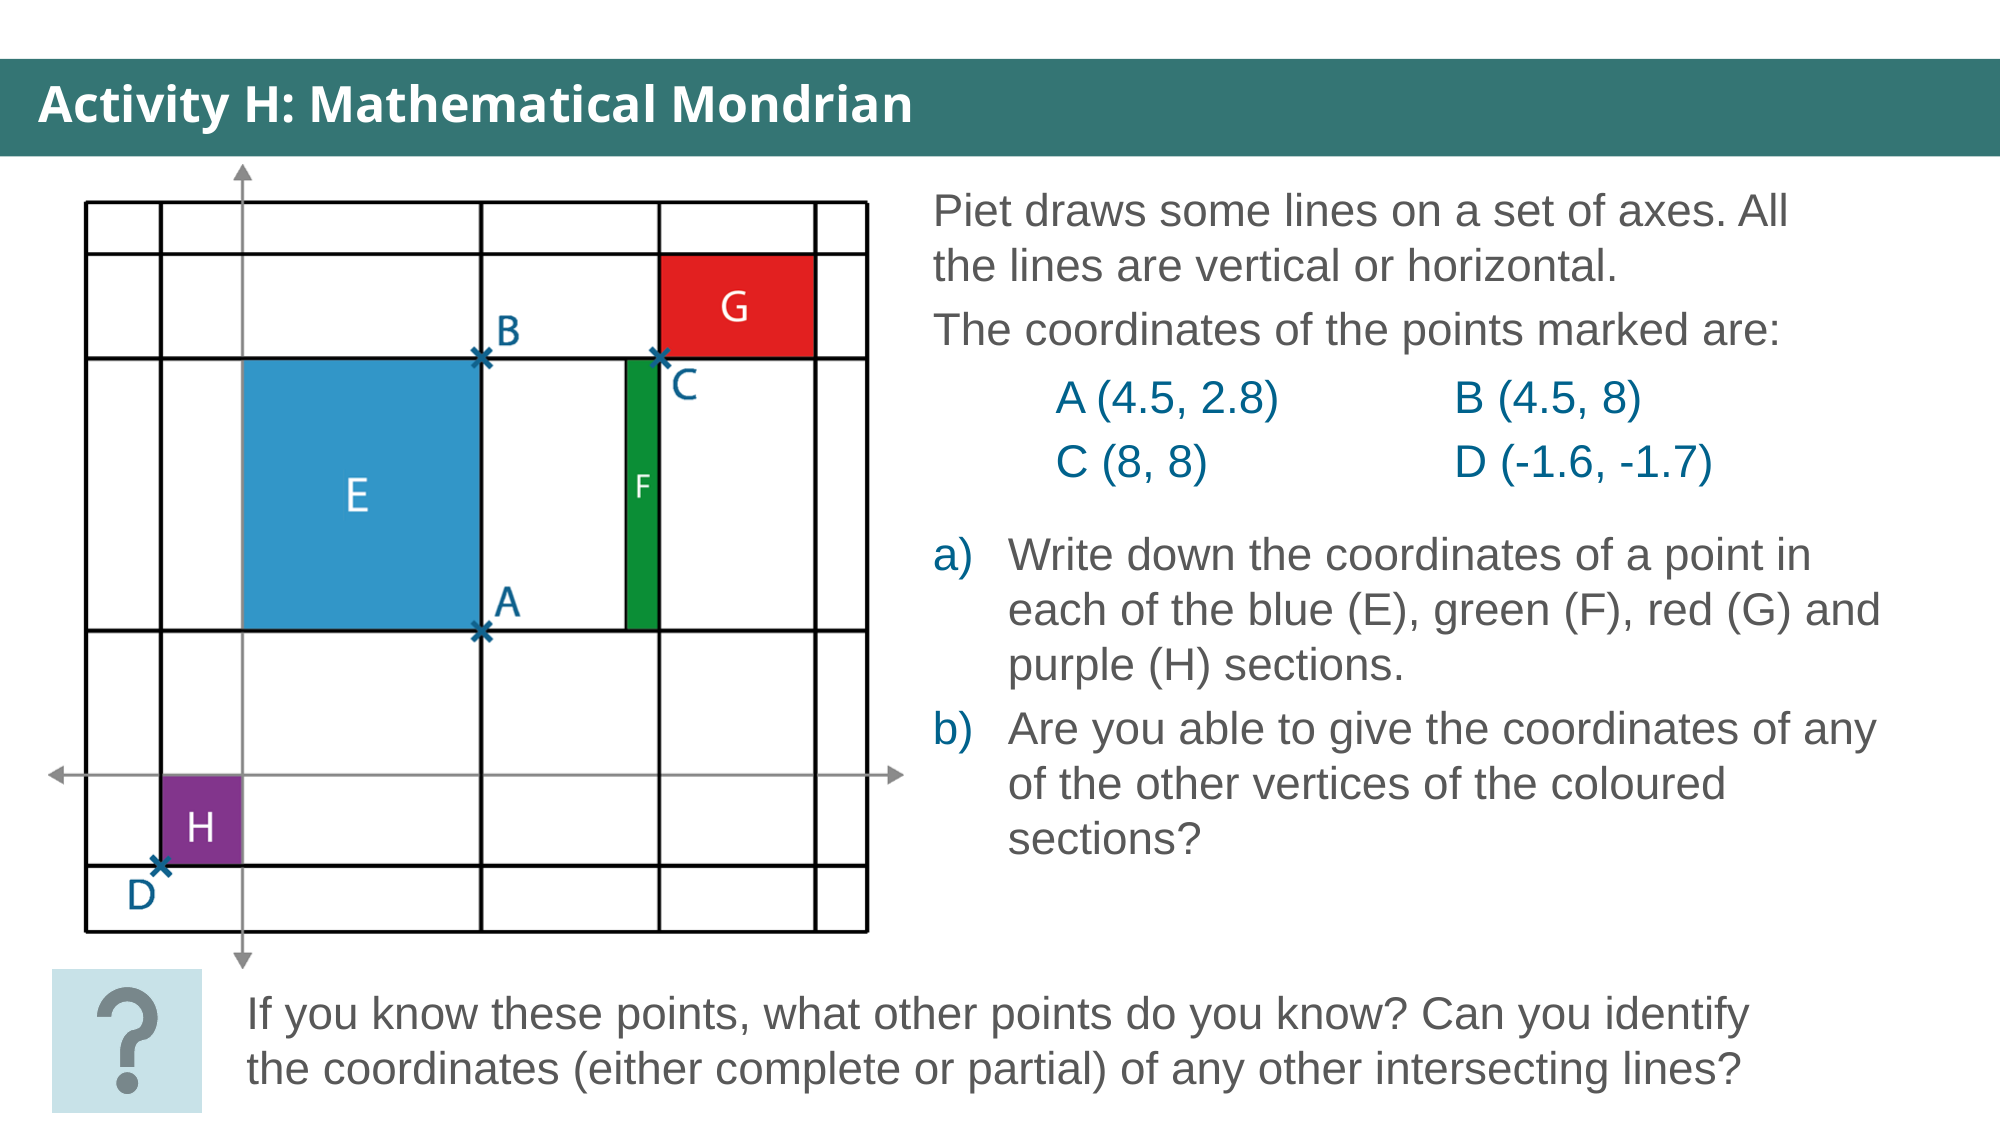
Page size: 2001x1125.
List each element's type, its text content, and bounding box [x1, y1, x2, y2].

text_box If you know these points, what other points do you know? Can you identify the coordinates (either complete or partial) of any other intersecting lines? [231, 976, 1774, 1101]
picture [48, 164, 904, 969]
text_box A (4.5, 2.8) C (8, 8) B (4.5, 8) D (-1.6, -1.7) [1040, 360, 1868, 542]
text_box Write down the coordinates of a point in each of the blue (E), green (F), red (G) and purple (H) sections. Are you able to give the coordinates of any of the other vertices of the coloured sections? [918, 517, 1915, 871]
list Activity H: Mathematical Mondrian [23, 72, 1981, 144]
text_box Piet draws some lines on a set of axes. All the lines are vertical or horizontal. The coordinates of the points marked are: [918, 173, 1868, 363]
text_box [52, 969, 202, 1113]
